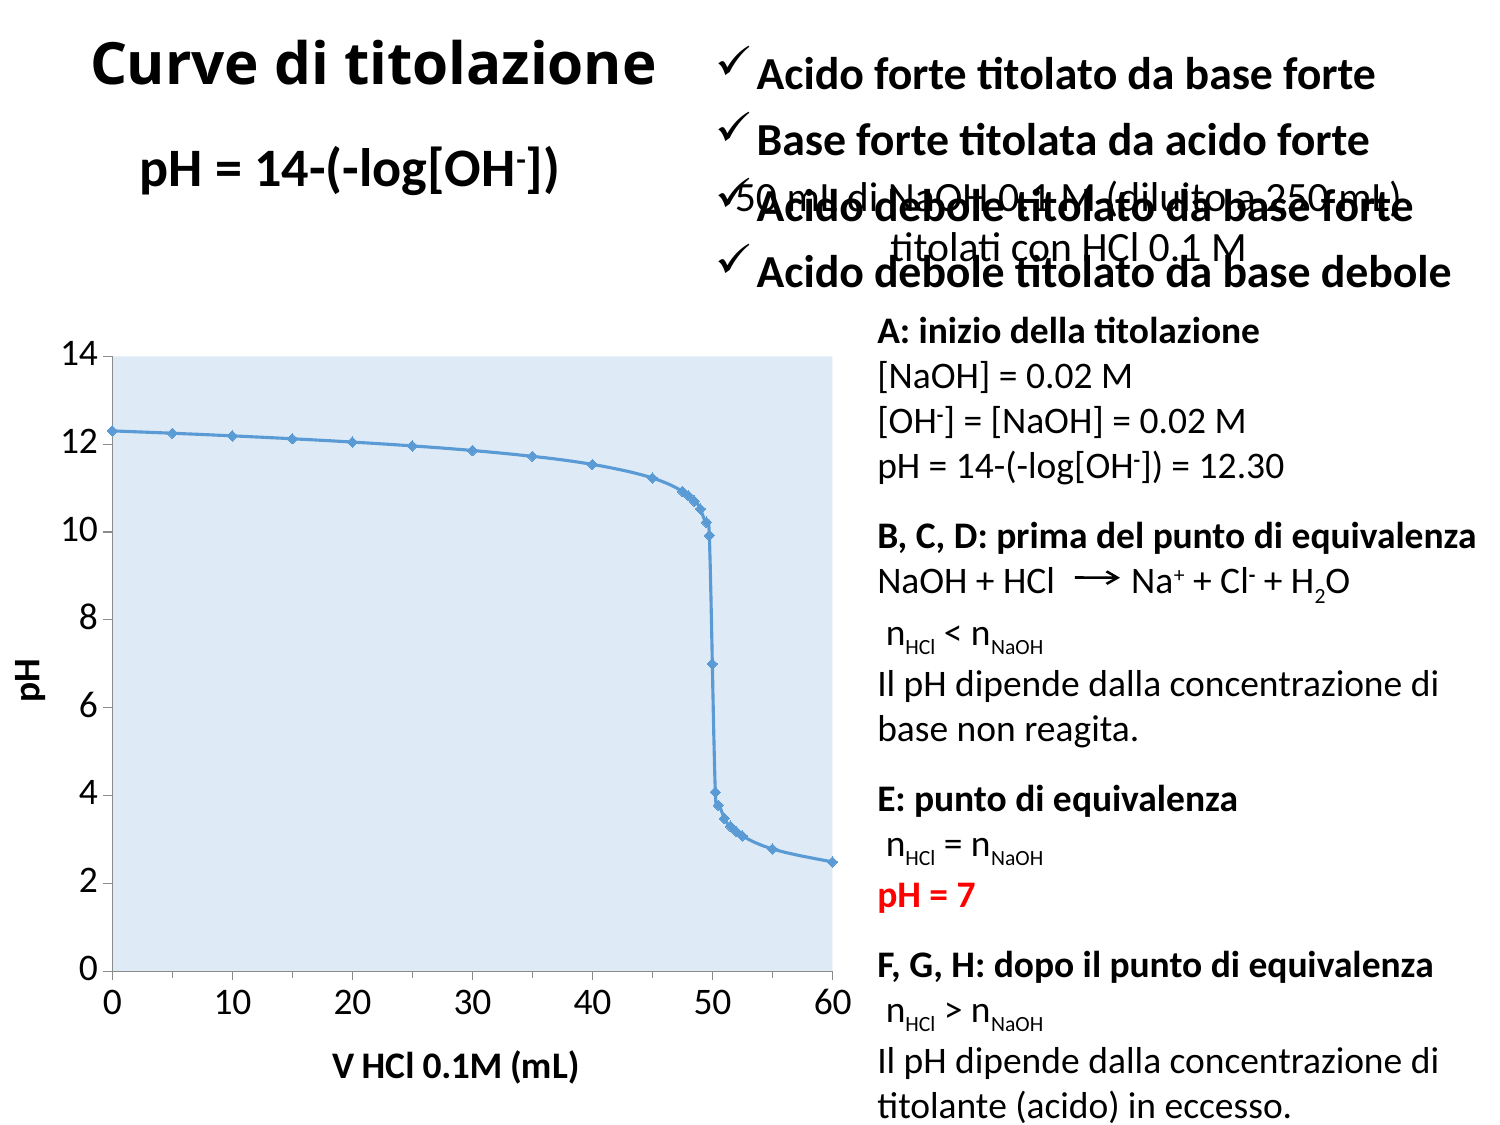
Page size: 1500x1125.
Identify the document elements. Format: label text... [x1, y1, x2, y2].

text_box pH = 14-(-log[OH-]) [125, 124, 688, 205]
text_box A: inizio della titolazione [NaOH] = 0.02 M [OH-] = [NaOH] = 0.02 M pH = 14-(-log[OH-]) = 12.30 B, C, D: prima del punto di equivalenza NaOH + HCl Na+ + Cl- + H2O nHCl < nNaOH Il pH dipende dalla concentrazione di base non reagita. E: punto di equivalenza nHCl = nNaOH pH = 7 F, G, H: dopo il punto di equivalenza nHCl > nNaOH Il pH dipende dalla concentrazione di titolante (acido) in eccesso. [862, 299, 1500, 1125]
title Curve di titolazione [75, 32, 699, 100]
text_box 50 mL di NaOH 0.1 M (diluito a 250 mL) titolati con HCl 0.1 M [712, 162, 1425, 278]
text_box Acido forte titolato da base forte Base forte titolata da acido forte Acido debole titolato da base forte Acido debole titolato da base debole [699, 24, 1475, 304]
chart [0, 324, 1038, 1100]
